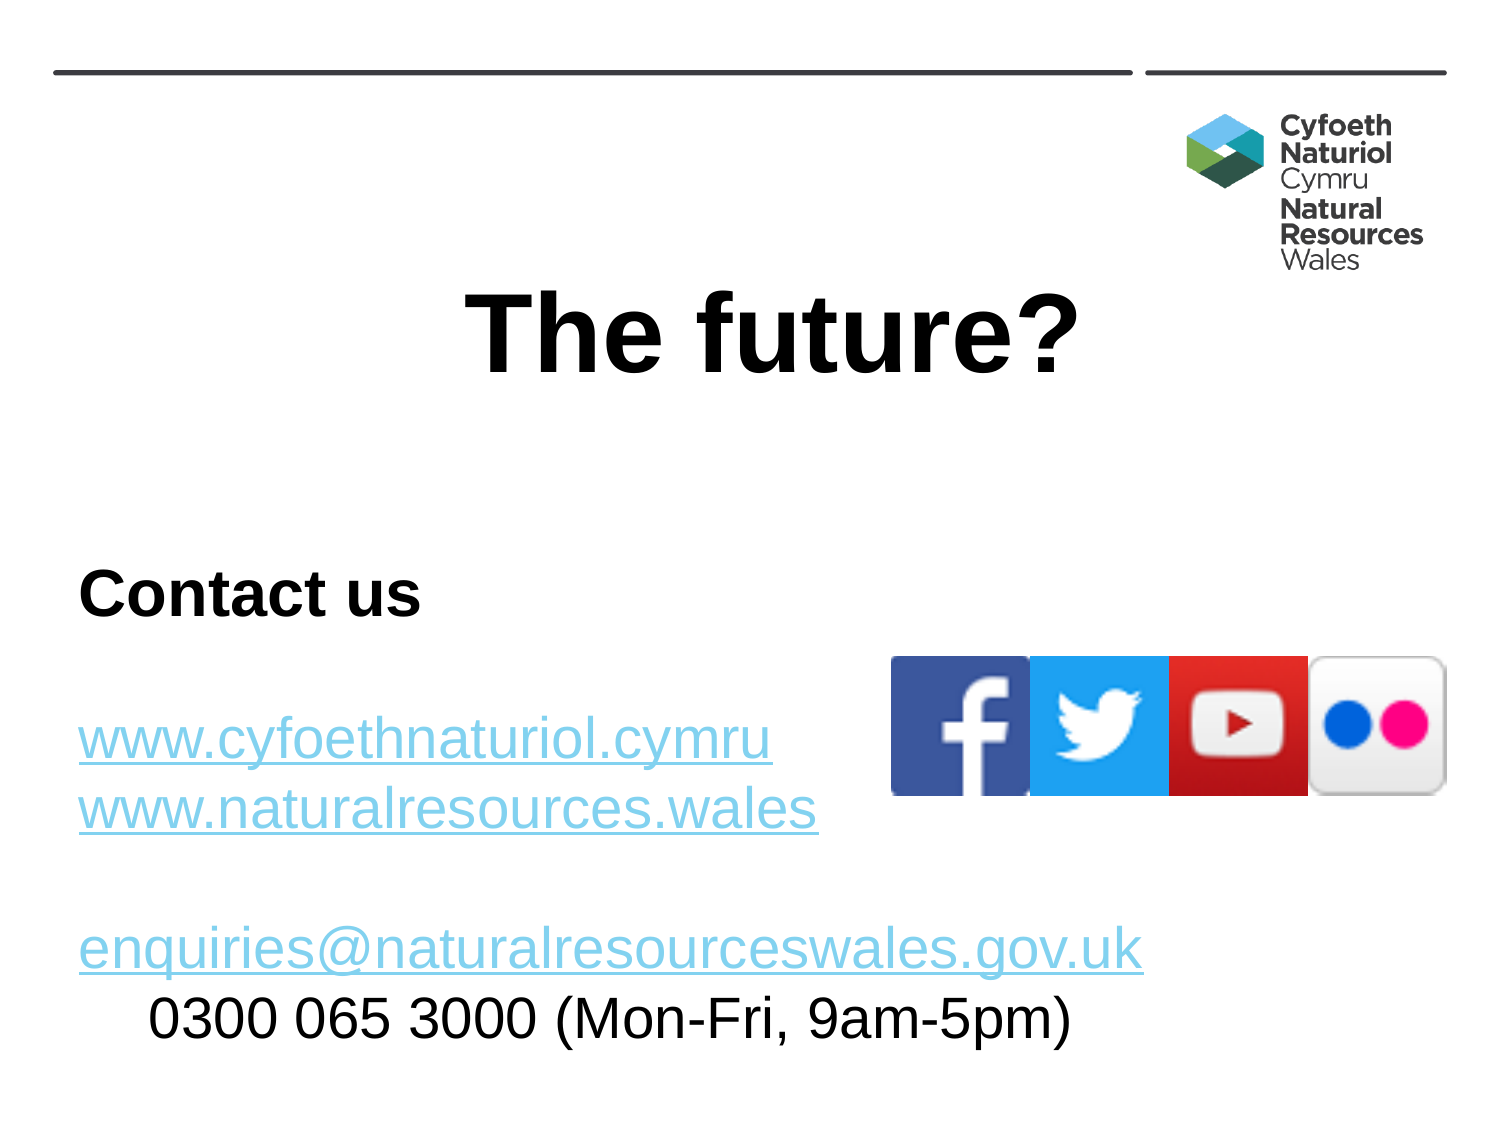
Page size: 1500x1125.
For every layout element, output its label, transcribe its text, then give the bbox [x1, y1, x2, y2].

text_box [891, 656, 1447, 796]
text_box Contact us www.cyfoethnaturiol.cymru www.naturalresources.wales enquiries@naturalresourceswales.gov.uk 0300 065 3000 (Mon-Fri, 9am-5pm) [63, 542, 1159, 1088]
title The future? [234, 227, 1314, 428]
picture [1168, 95, 1441, 288]
